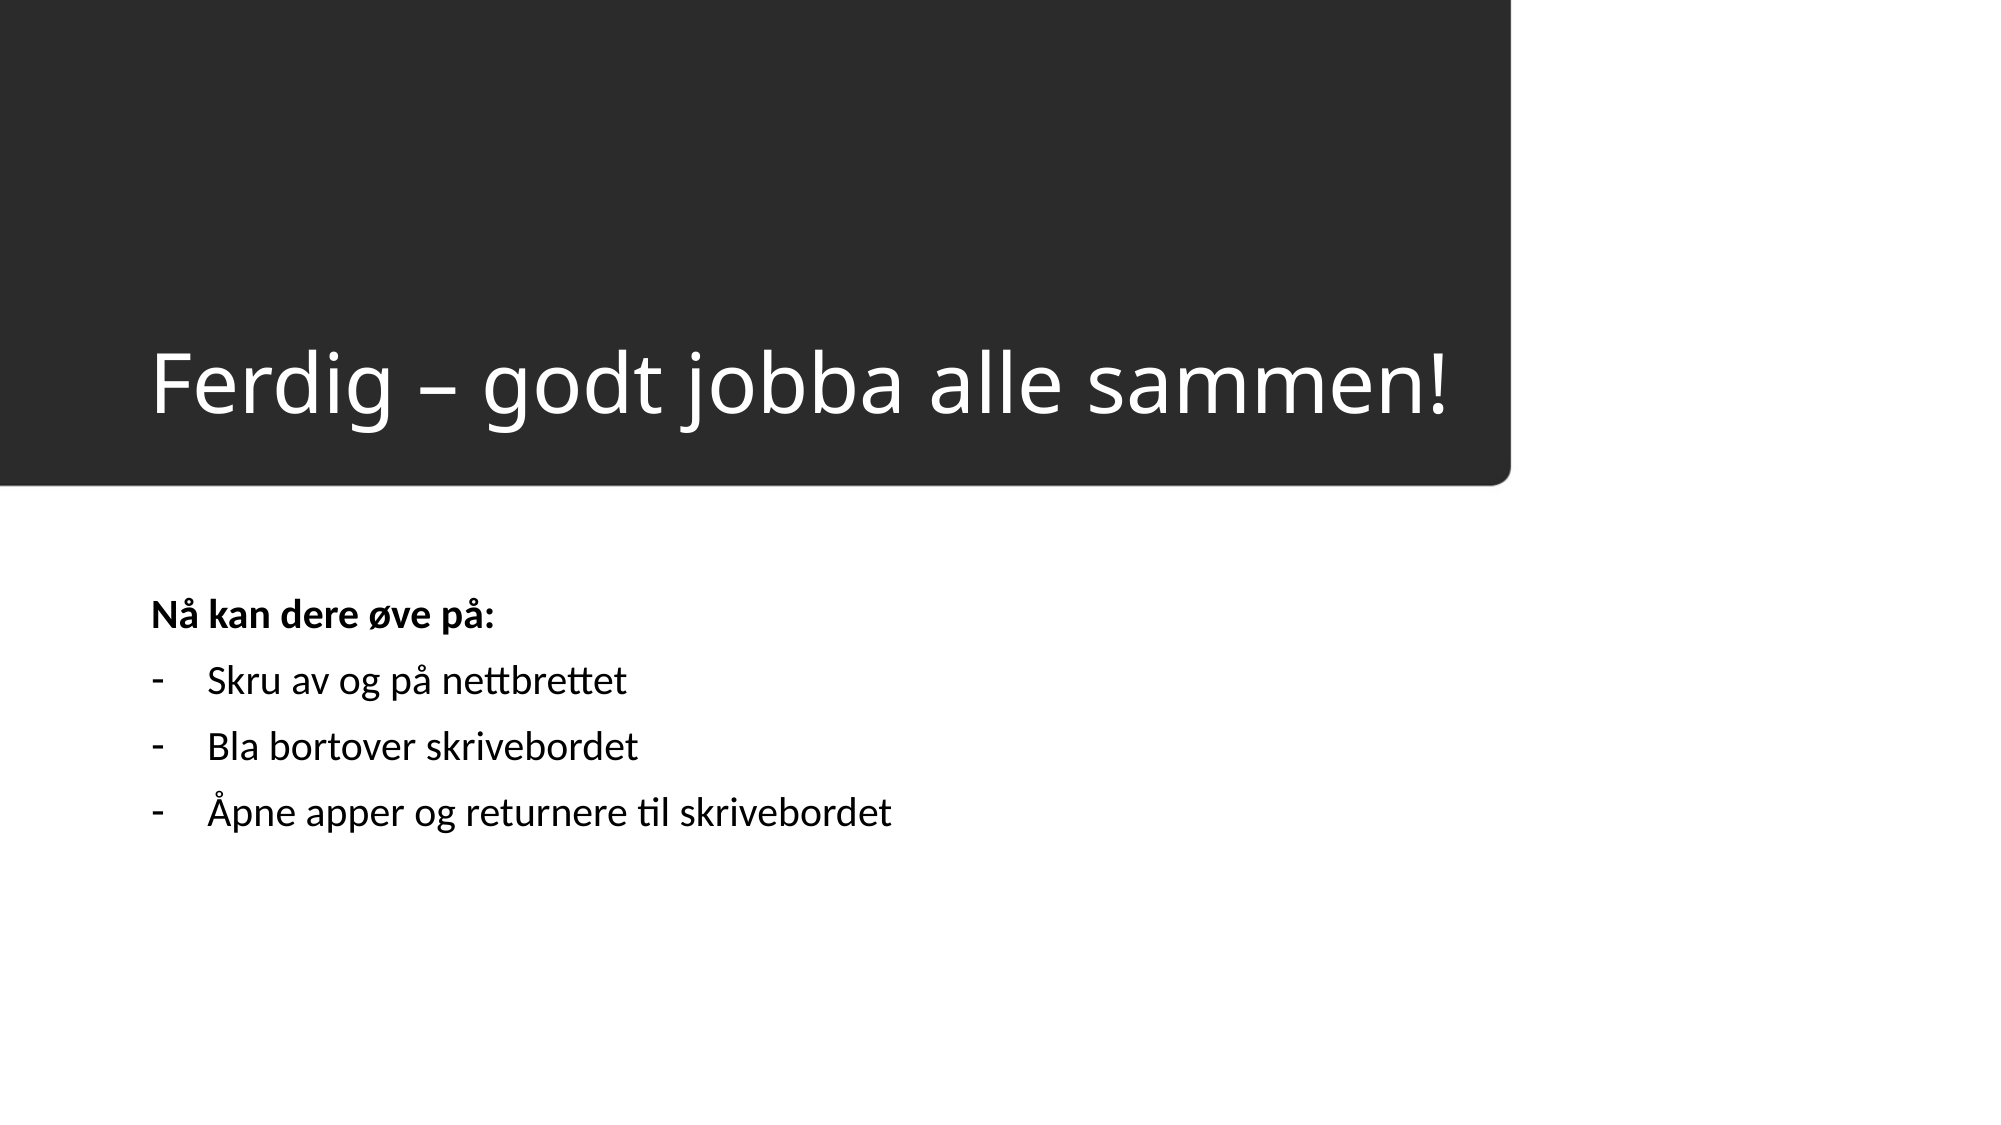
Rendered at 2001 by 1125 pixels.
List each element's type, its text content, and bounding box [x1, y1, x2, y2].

picture [0, 0, 2000, 1124]
title Ferdig – godt jobba alle sammen! [134, 273, 1494, 439]
subtitle Nå kan dere øve på: Skru av og på nettbrettet Bla bortover skrivebordet Åpne apper og returnere til skrivebordet [135, 585, 1750, 917]
